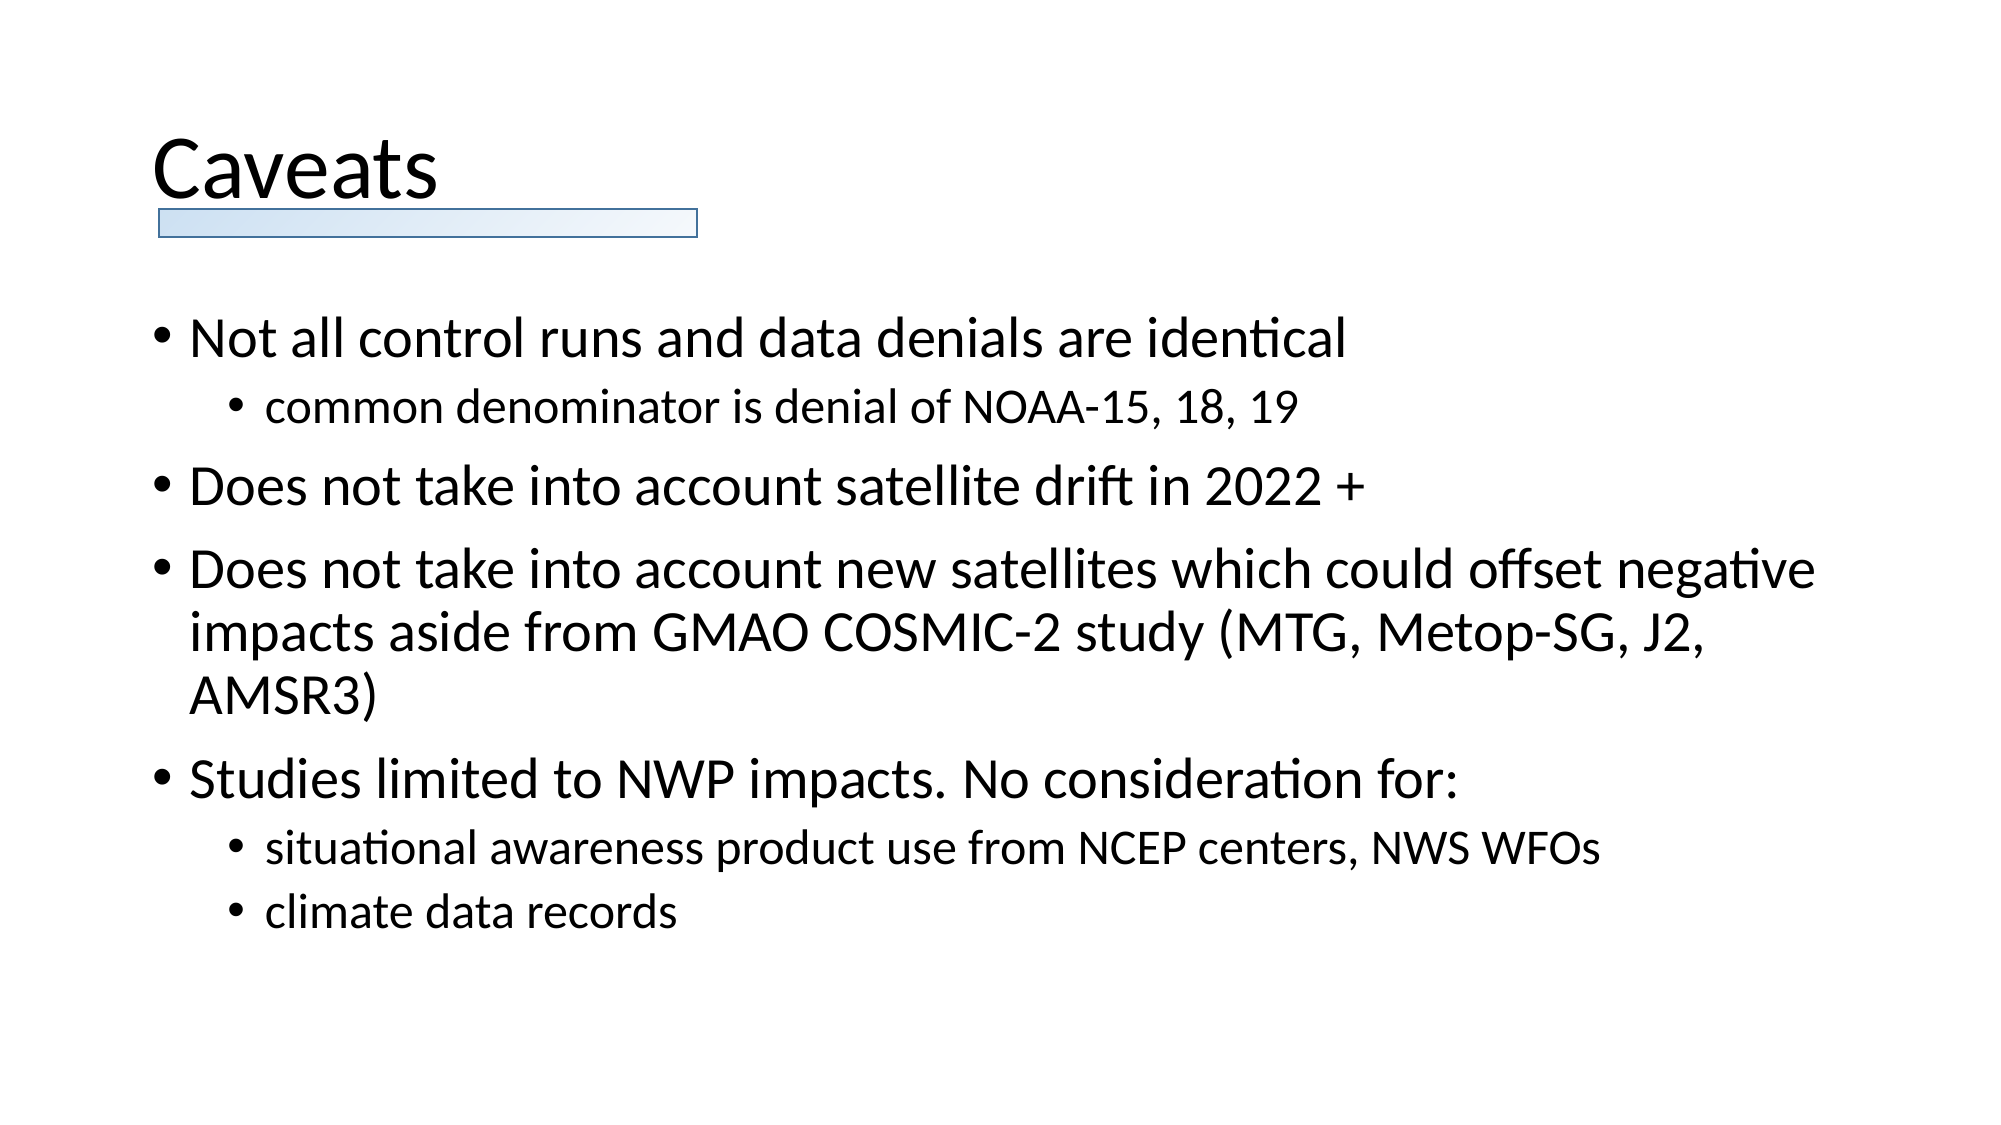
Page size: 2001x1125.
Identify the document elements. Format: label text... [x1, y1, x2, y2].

list Not all control runs and data denials are identical common denominator is denial of NOAA-15, 18, 19 Does not take into account satellite drift in 2022 + Does not take into account new satellites which could offset negative impacts aside from GMAO COSMIC-2 study (MTG, Metop-SG, J2, AMSR3) Studies limited to NWP impacts. No consideration for: situational awareness product use from NCEP centers, NWS WFOs climate data records [137, 299, 1863, 1014]
title Caveats [137, 59, 1863, 278]
